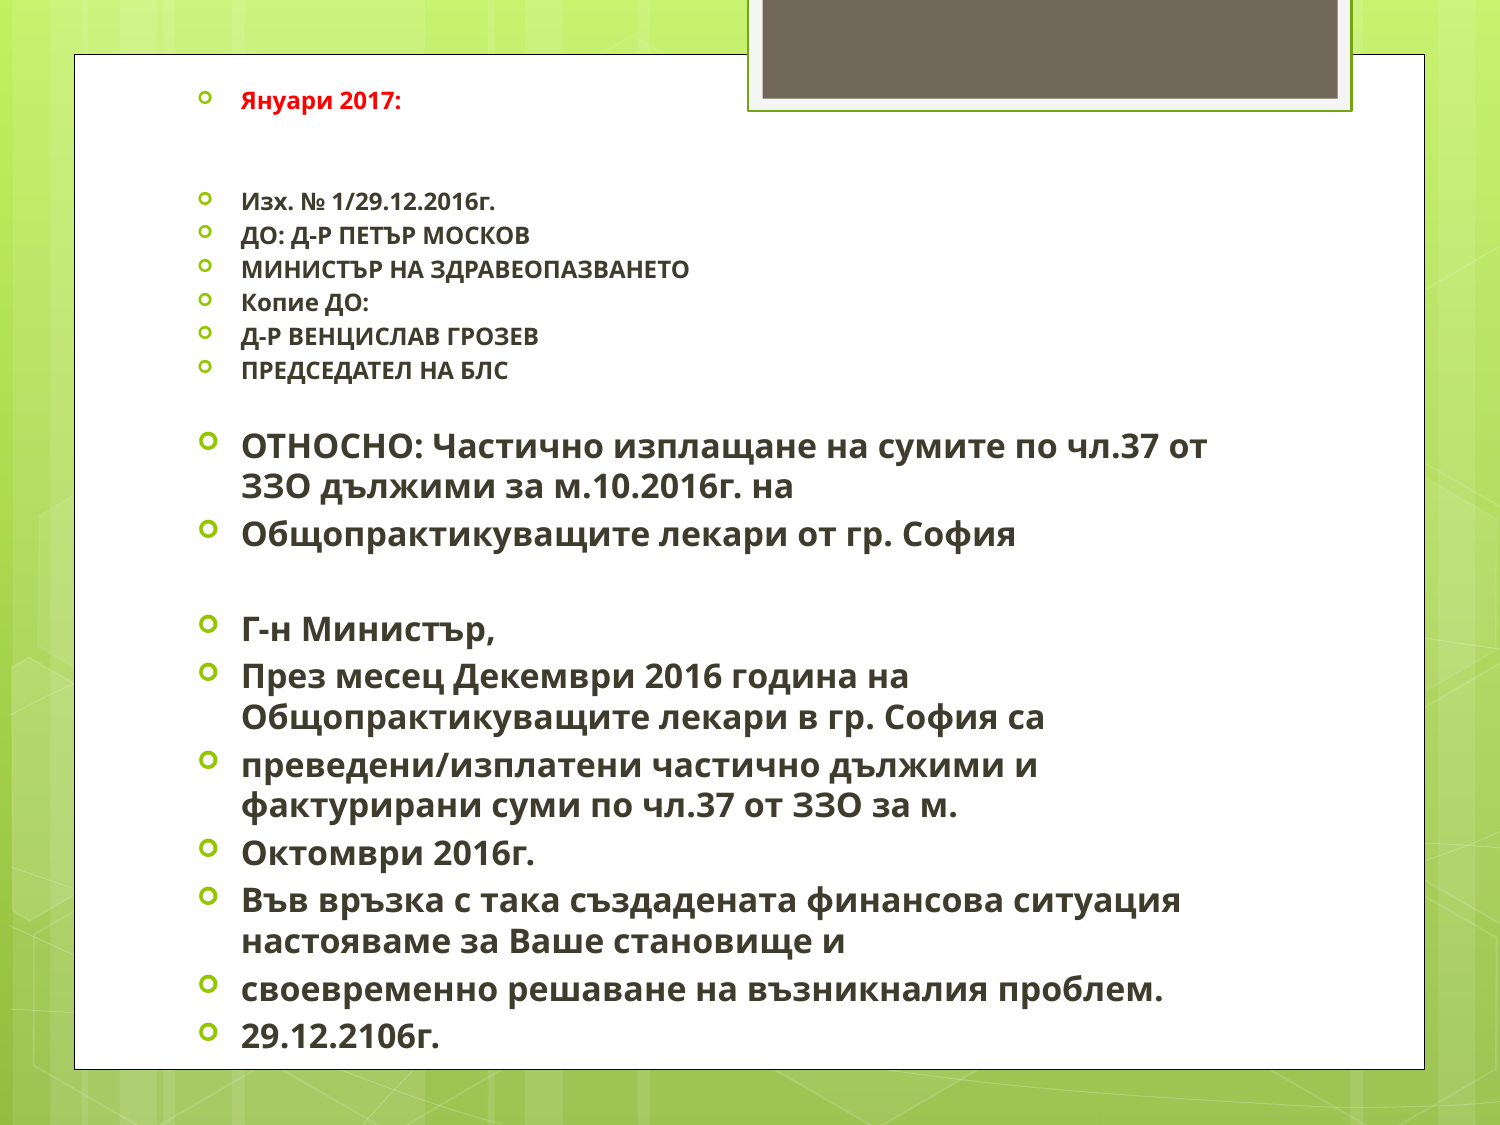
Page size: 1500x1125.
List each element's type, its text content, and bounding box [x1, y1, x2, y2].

list Януари 2017: Изх. № 1/29.12.2016г. ДО: Д-Р ПЕТЪР МОСКОВ МИНИСТЪР НА ЗДРАВЕОПАЗВАНЕТО Копие ДО: Д-Р ВЕНЦИСЛАВ ГРОЗЕВ ПРЕДСЕДАТЕЛ НА БЛС ОТНОСНО: Частично изплащане на сумите по чл.37 от ЗЗО дължими за м.10.2016г. на Общопрактикуващите лекари от гр. София Г-н Министър, През месец Декември 2016 година на Общопрактикуващите лекари в гр. София са преведени/изплатени частично дължими и фактурирани суми по чл.37 от ЗЗО за м. Октомври 2016г. Във връзка с така създадената финансова ситуация настояваме за Ваше становище и своевременно решаване на възникналия проблем. 29.12.2106г. [171, 78, 1283, 1071]
